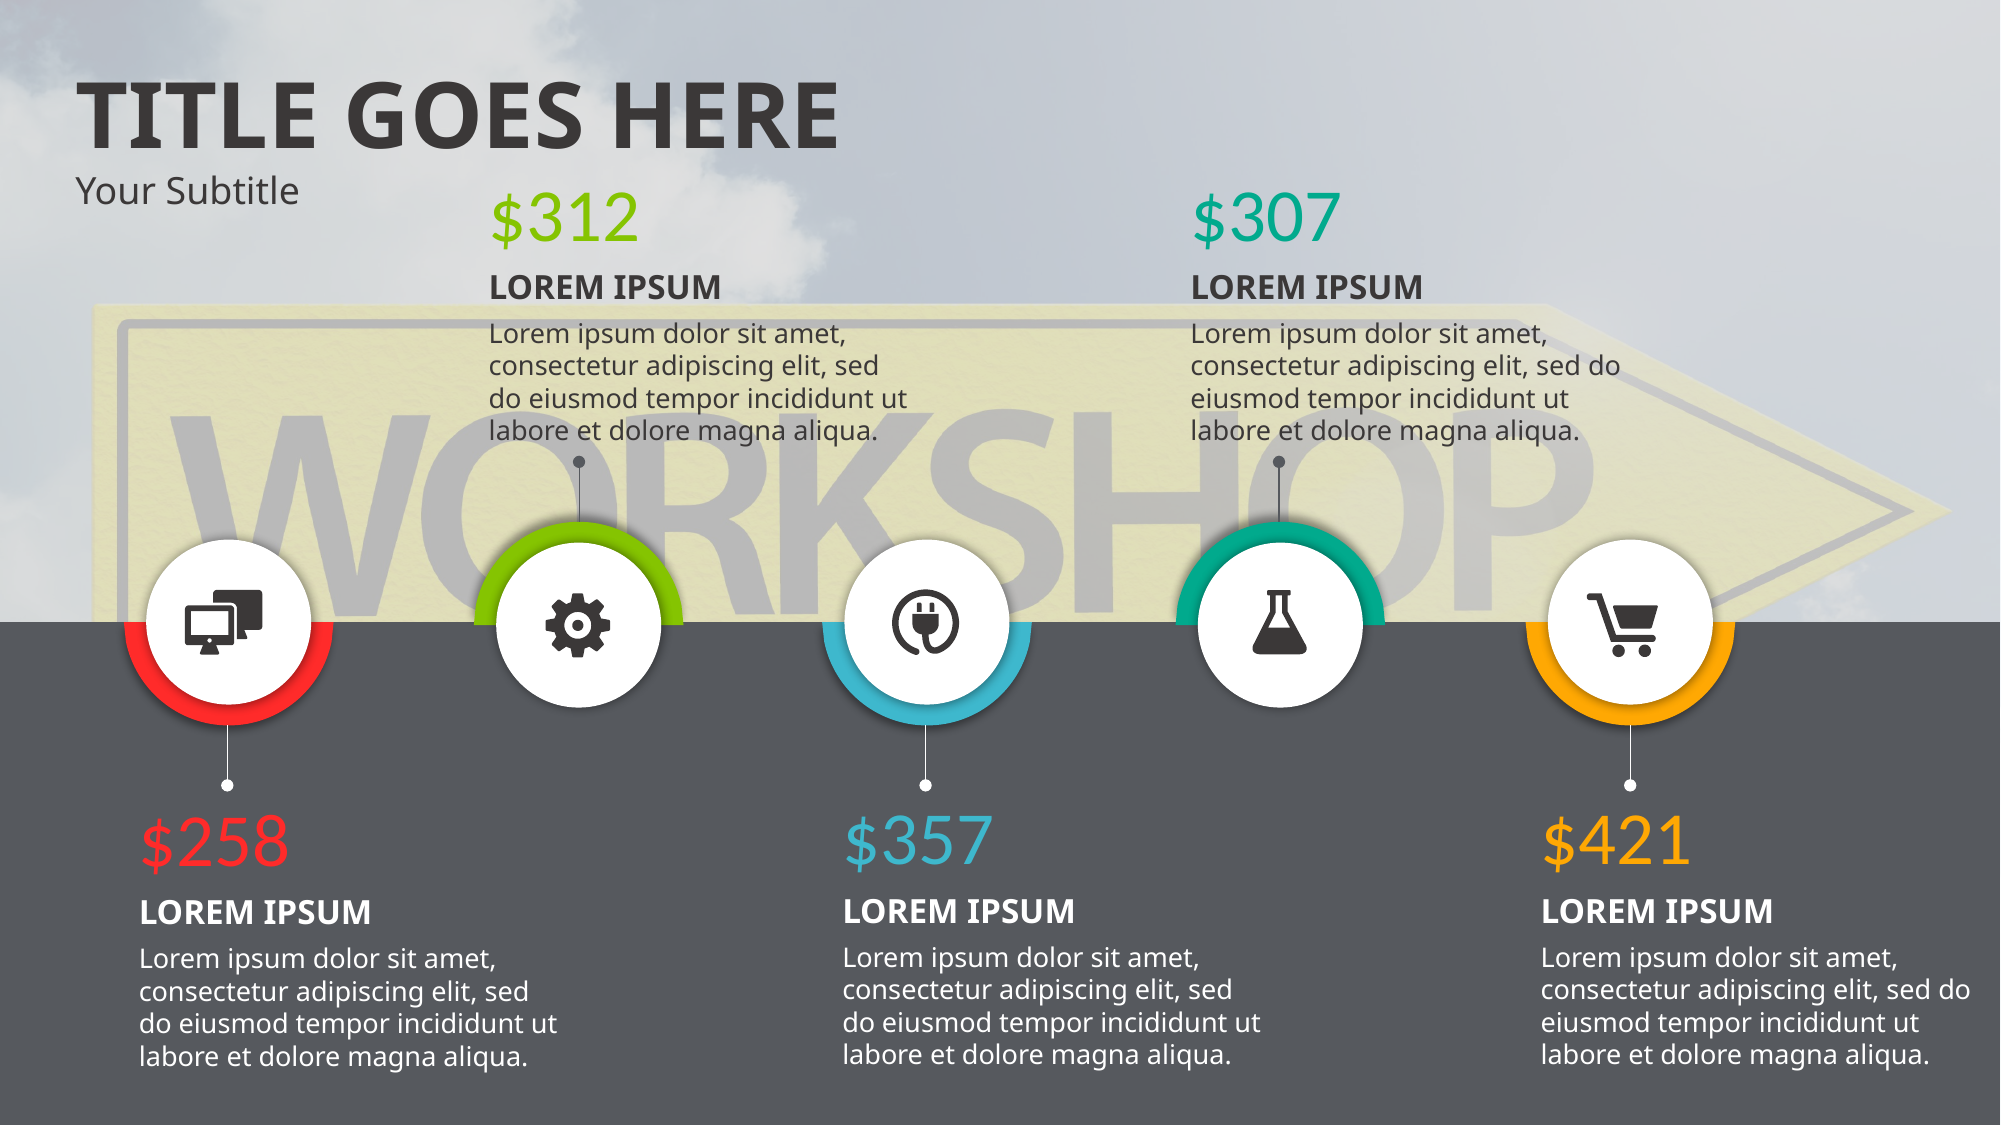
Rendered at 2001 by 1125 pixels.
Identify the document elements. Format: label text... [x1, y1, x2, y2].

text_box [1174, 520, 1387, 627]
text_box $307 LOREM IPSUM Lorem ipsum dolor sit amet, consectetur adipiscing elit, sed do eiusmod tempor incididunt ut labore et dolore magna aliqua. [1175, 158, 1651, 454]
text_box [184, 589, 263, 655]
text_box [122, 621, 335, 727]
text_box [1546, 538, 1714, 706]
text_box $357 LOREM IPSUM Lorem ipsum dolor sit amet, consectetur adipiscing elit, sed do eiusmod tempor incididunt ut labore et dolore magna aliqua. [827, 782, 1279, 1078]
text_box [545, 593, 611, 658]
text_box $312 LOREM IPSUM Lorem ipsum dolor sit amet, consectetur adipiscing elit, sed do eiusmod tempor incididunt ut labore et dolore magna aliqua. [473, 220, 926, 454]
text_box [843, 538, 1011, 706]
text_box [821, 621, 1033, 727]
text_box [145, 538, 313, 706]
text_box [1524, 621, 1737, 727]
text_box [472, 520, 685, 627]
text_box [1196, 541, 1364, 709]
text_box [892, 589, 960, 655]
text_box $258 LOREM IPSUM Lorem ipsum dolor sit amet, consectetur adipiscing elit, sed do eiusmod tempor incididunt ut labore et dolore magna aliqua. [123, 784, 584, 1079]
text_box [495, 541, 663, 709]
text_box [1586, 593, 1658, 658]
text_box TITLE GOES HERE Your Subtitle [60, 49, 1036, 220]
text_box [1252, 590, 1307, 655]
text_box [0, 621, 2000, 1125]
text_box $421 LOREM IPSUM Lorem ipsum dolor sit amet, consectetur adipiscing elit, sed do eiusmod tempor incididunt ut labore et dolore magna aliqua. [1525, 782, 2000, 1078]
